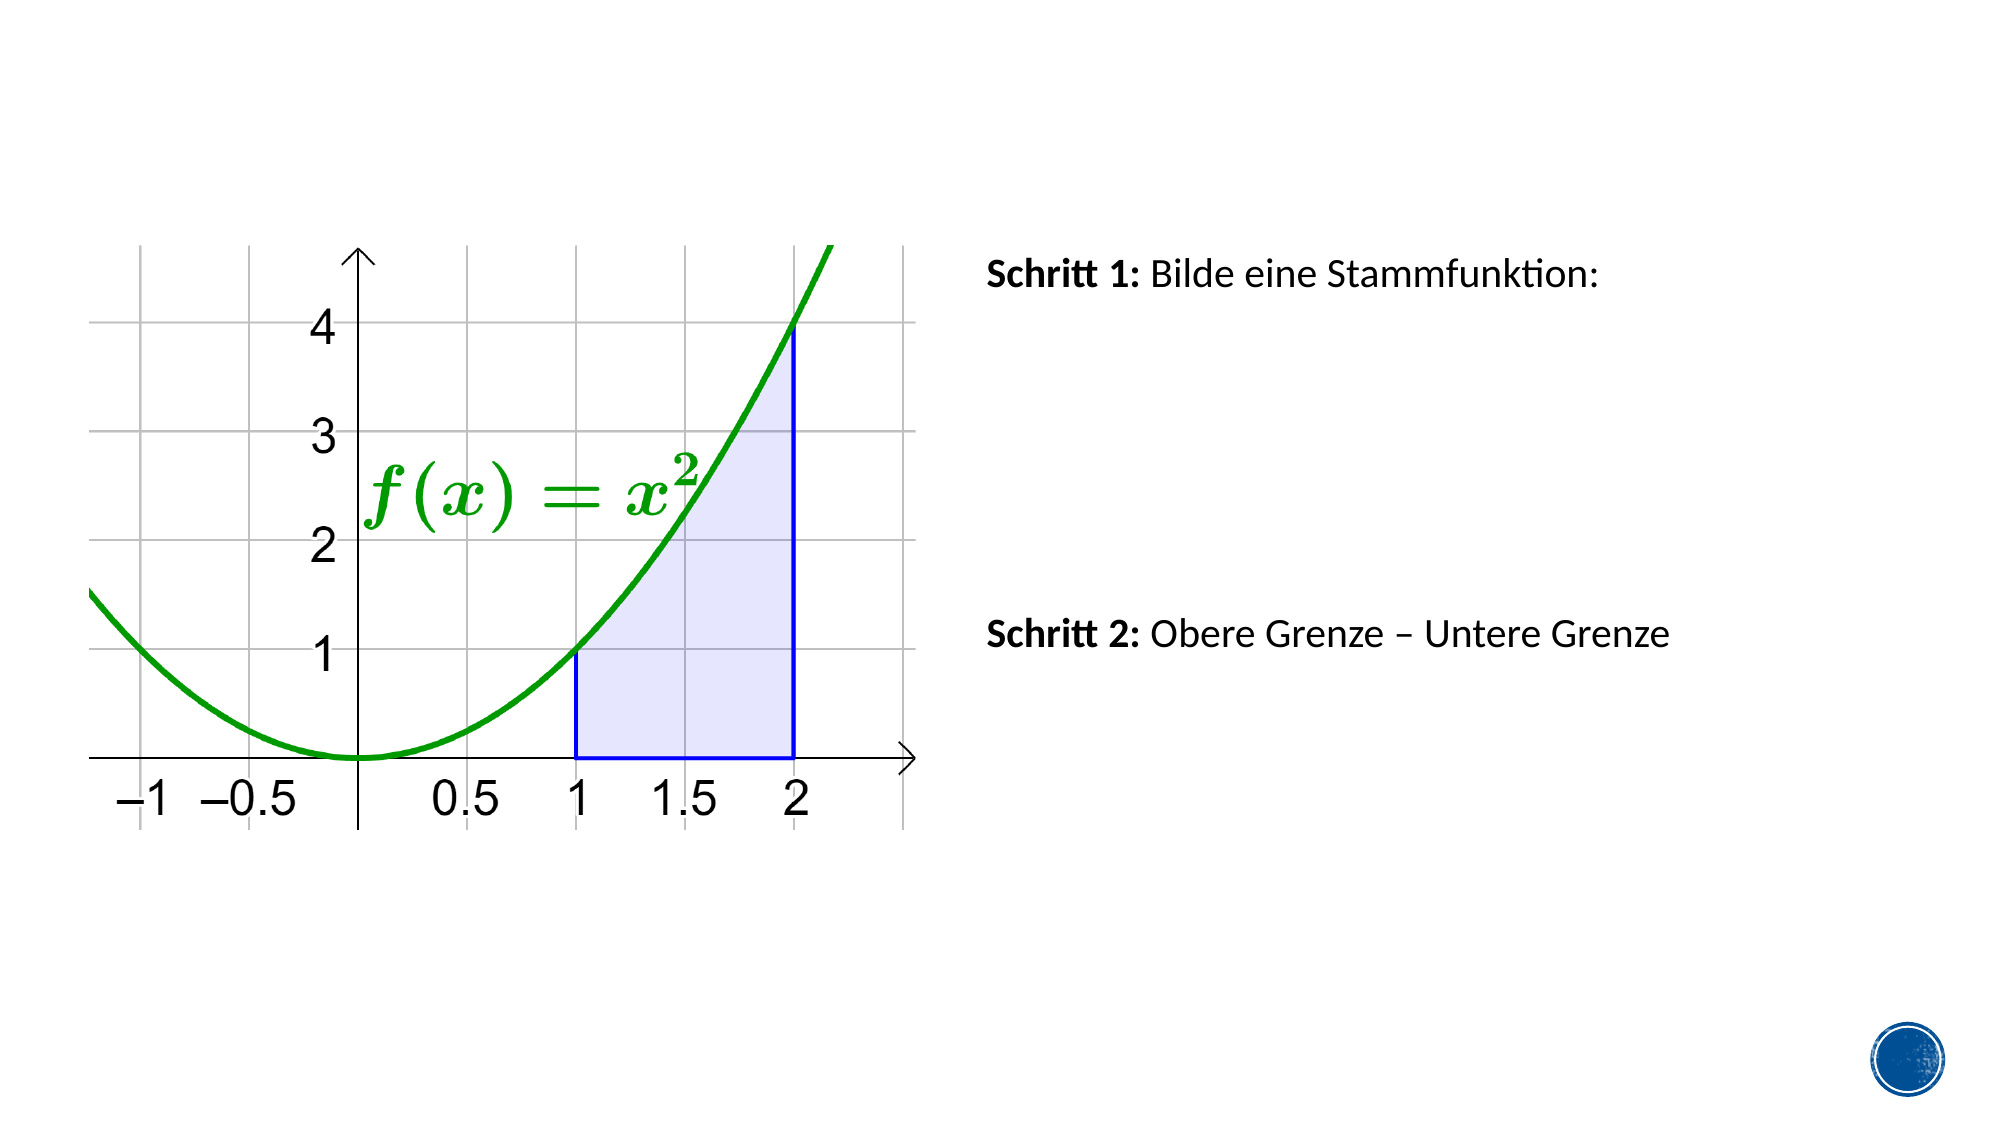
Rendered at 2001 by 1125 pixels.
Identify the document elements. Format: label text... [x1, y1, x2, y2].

text_box Schritt 2: Obere Grenze – Untere Grenze [971, 595, 1972, 664]
picture [89, 245, 916, 830]
